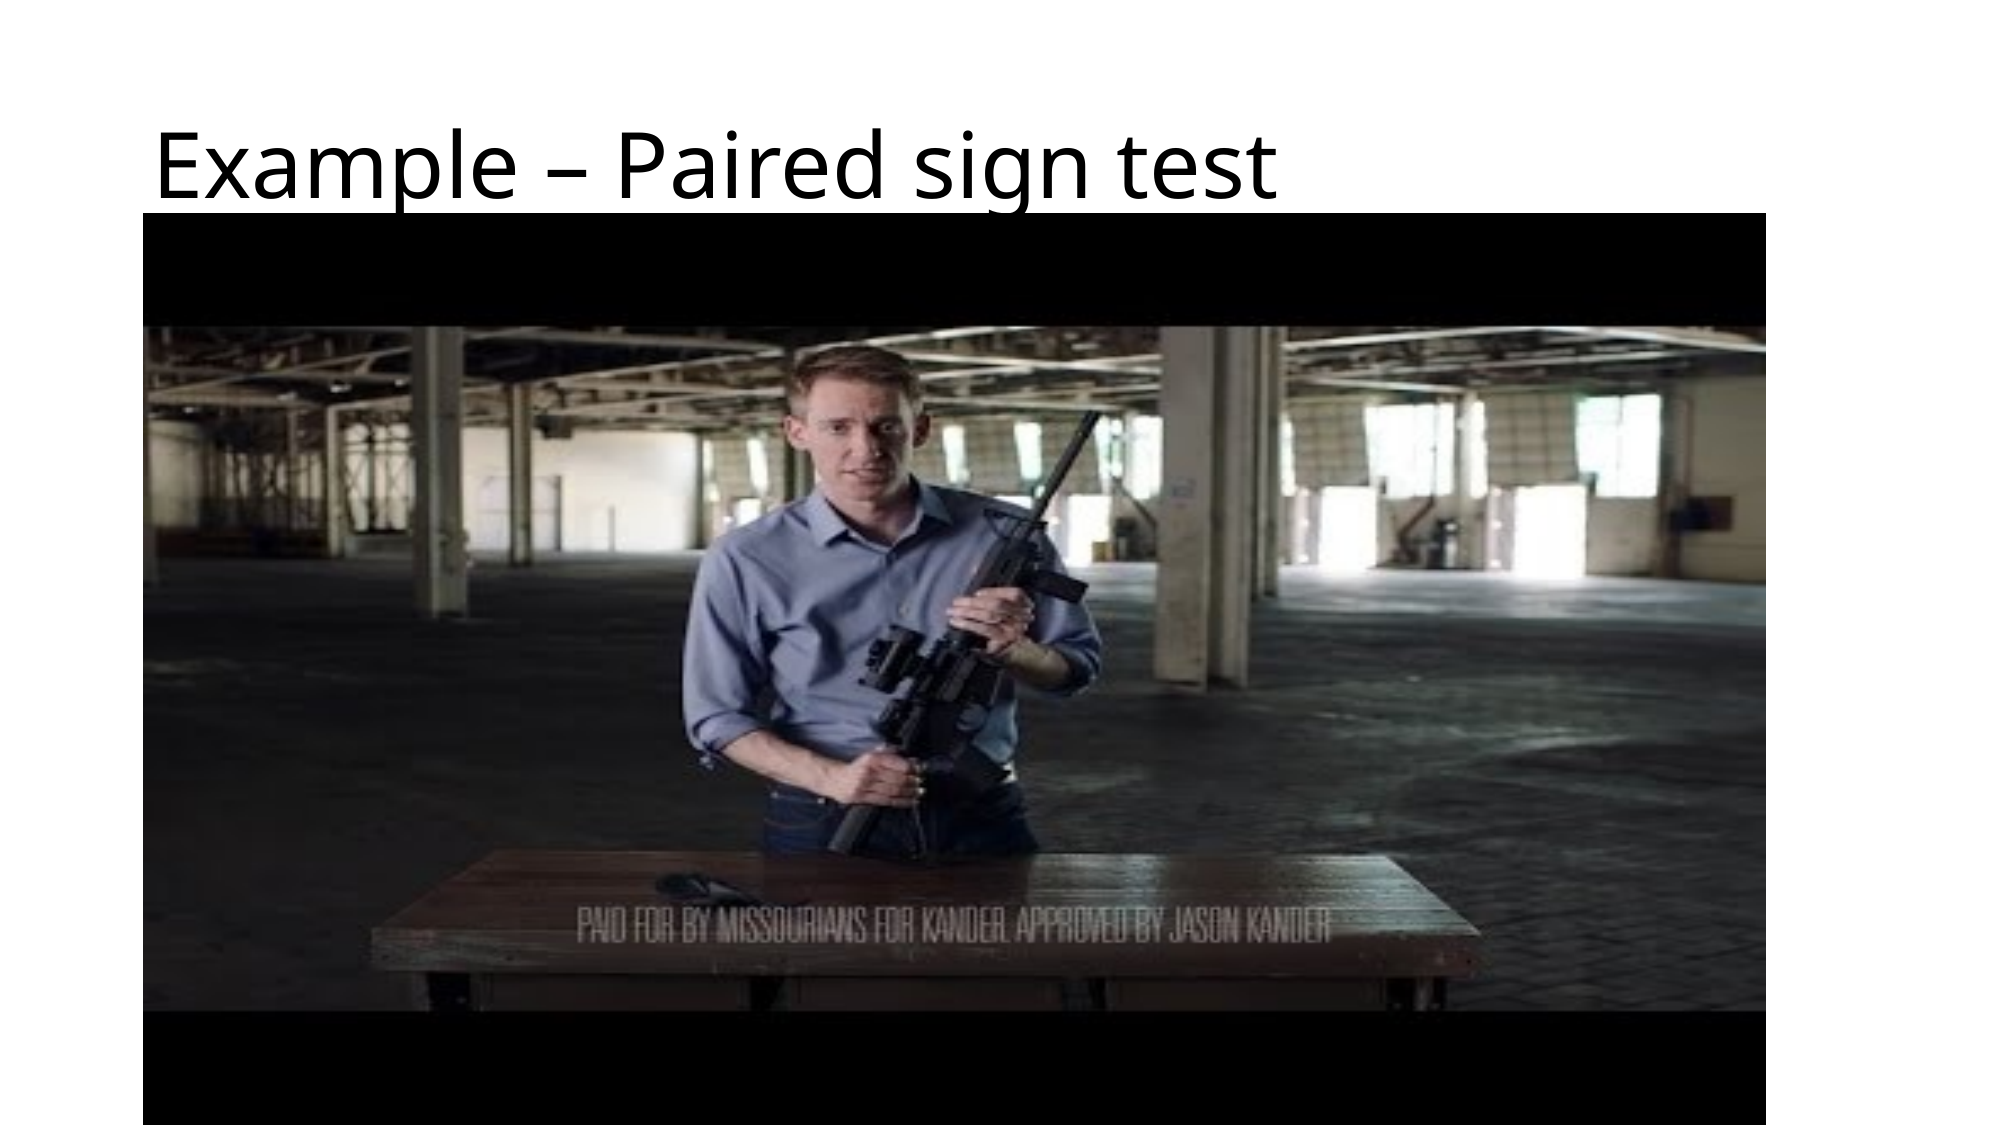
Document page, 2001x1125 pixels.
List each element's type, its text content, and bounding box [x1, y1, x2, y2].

title Example – Paired sign test [137, 59, 1863, 278]
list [142, 212, 1767, 1125]
